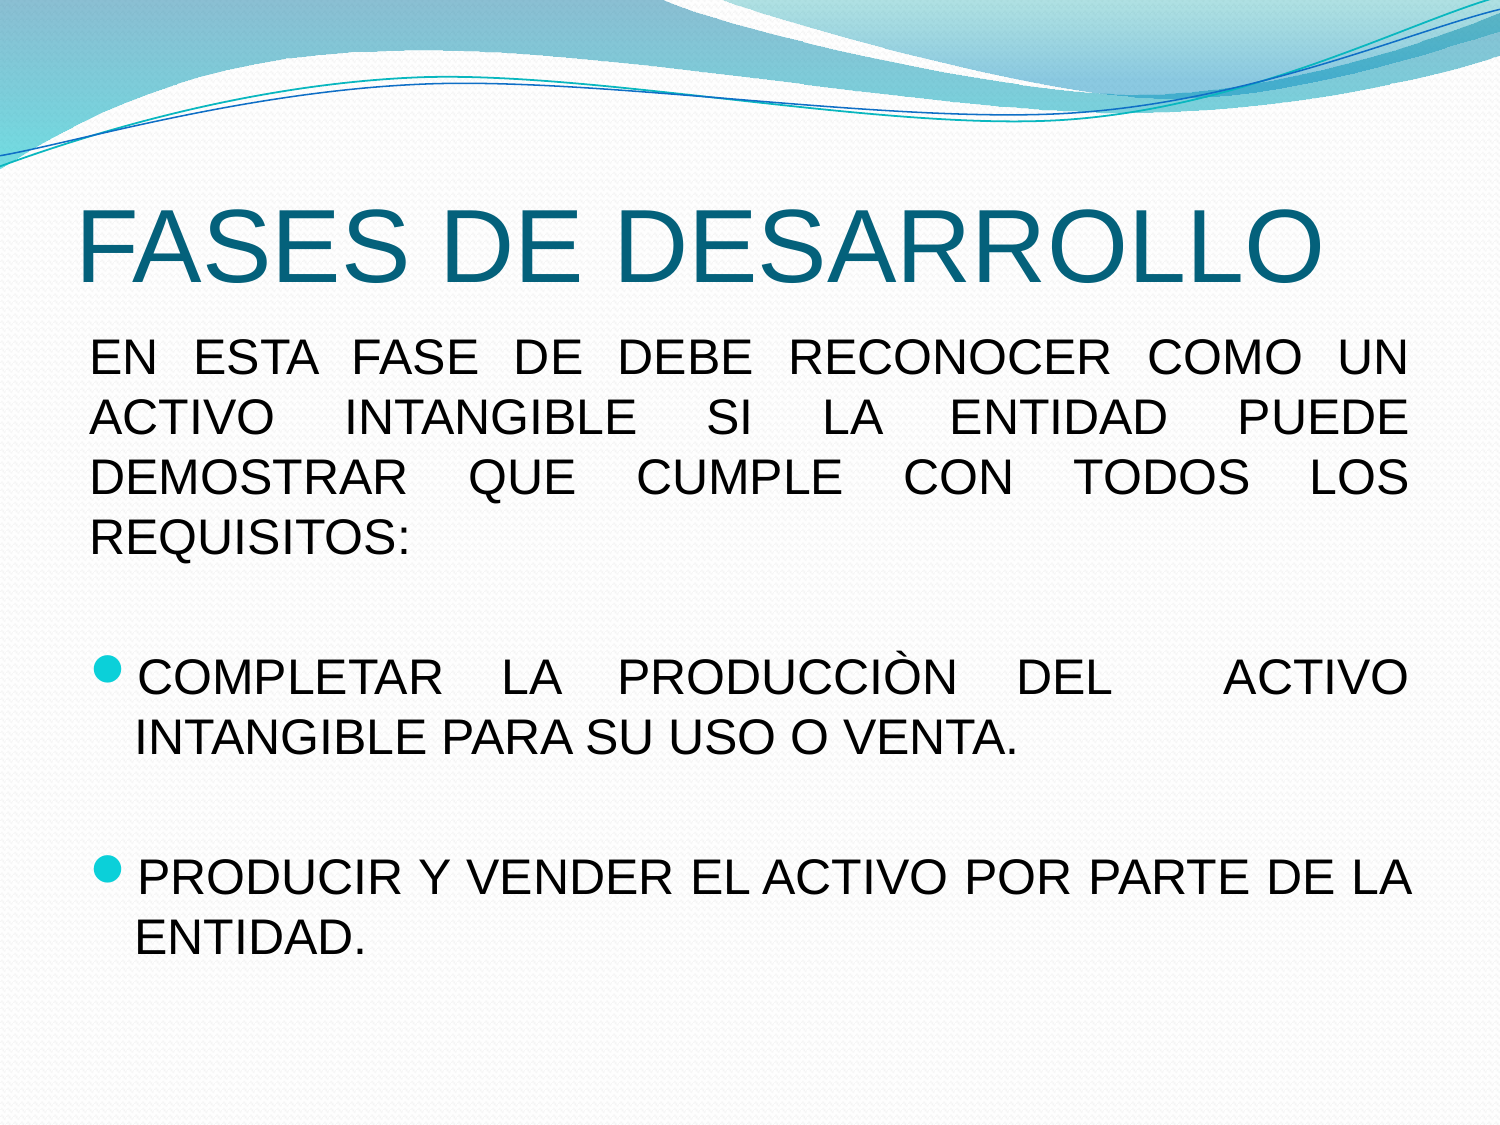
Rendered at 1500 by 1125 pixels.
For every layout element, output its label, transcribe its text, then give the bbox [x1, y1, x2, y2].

list EN ESTA FASE DE DEBE RECONOCER COMO UN ACTIVO INTANGIBLE SI LA ENTIDAD PUEDE DEMOSTRAR QUE CUMPLE CON TODOS LOS REQUISITOS: COMPLETAR LA PRODUCCIÒN DEL ACTIVO INTANGIBLE PARA SU USO O VENTA. PRODUCIR Y VENDER EL ACTIVO POR PARTE DE LA ENTIDAD. [75, 317, 1425, 1038]
title FASES DE DESARROLLO [75, 115, 1425, 303]
